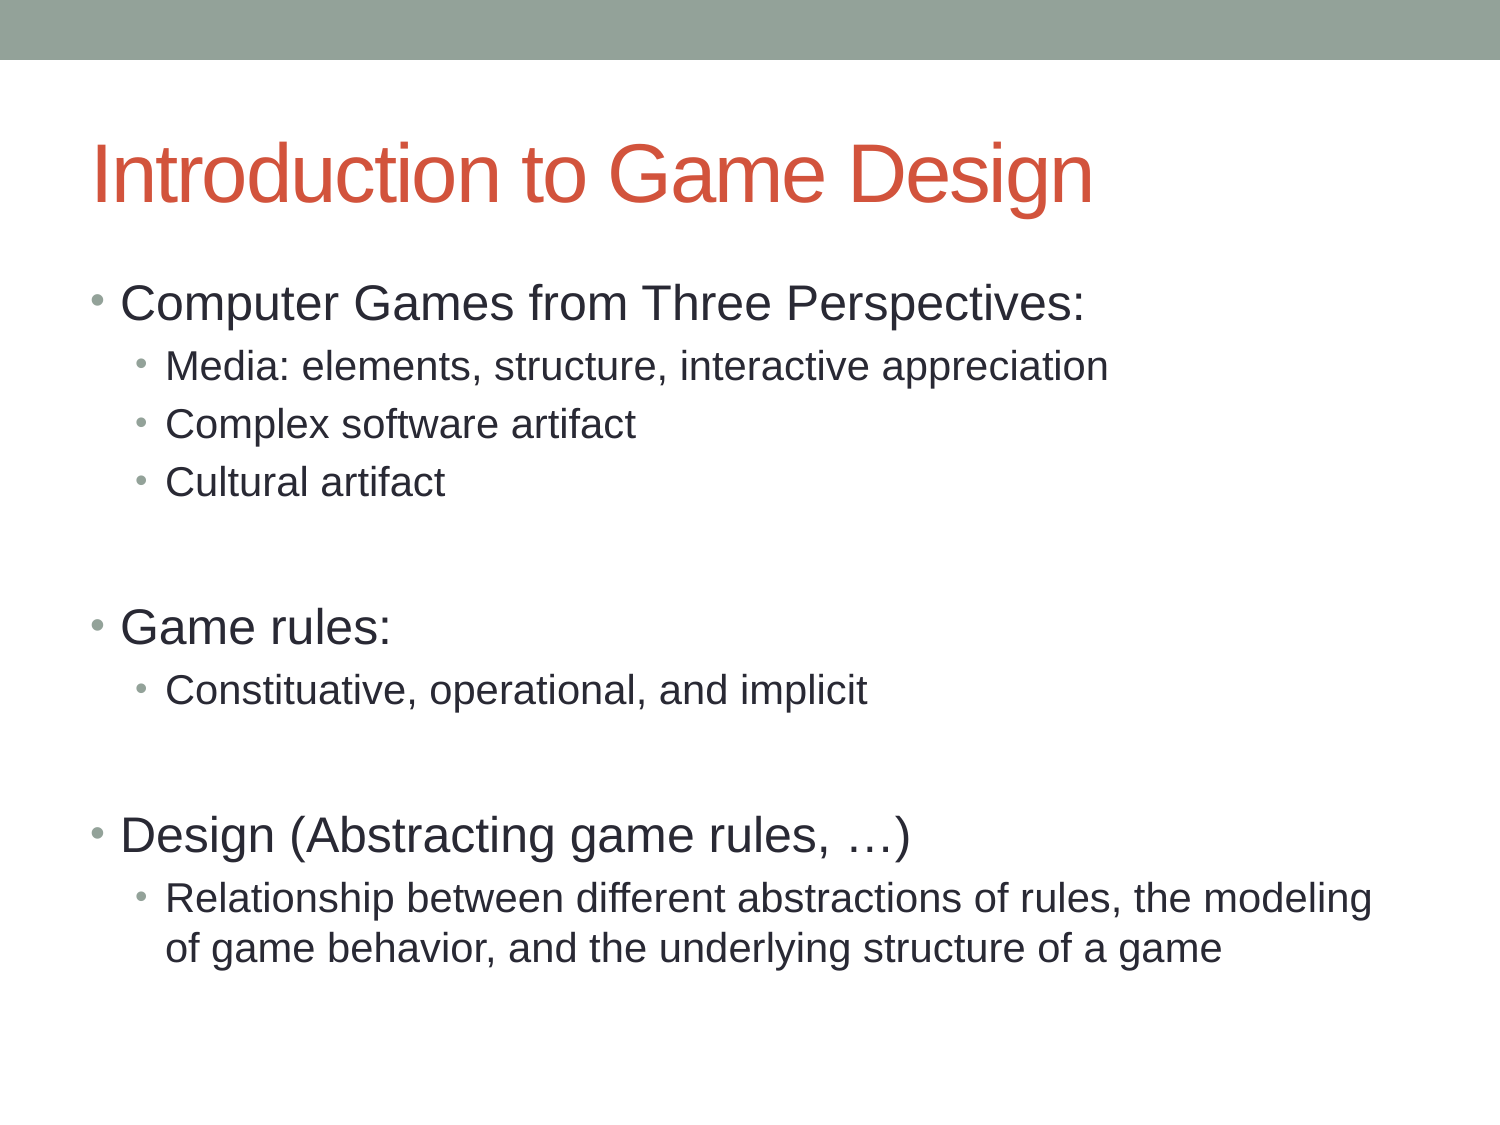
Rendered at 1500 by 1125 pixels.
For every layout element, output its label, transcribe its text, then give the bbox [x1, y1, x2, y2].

list Computer Games from Three Perspectives: Media: elements, structure, interactive appreciation Complex software artifact Cultural artifact Game rules: Constituative, operational, and implicit Design (Abstracting game rules, …) Relationship between different abstractions of rules, the modeling of game behavior, and the underlying structure of a game [75, 262, 1425, 1063]
title Introduction to Game Design [75, 87, 1425, 250]
